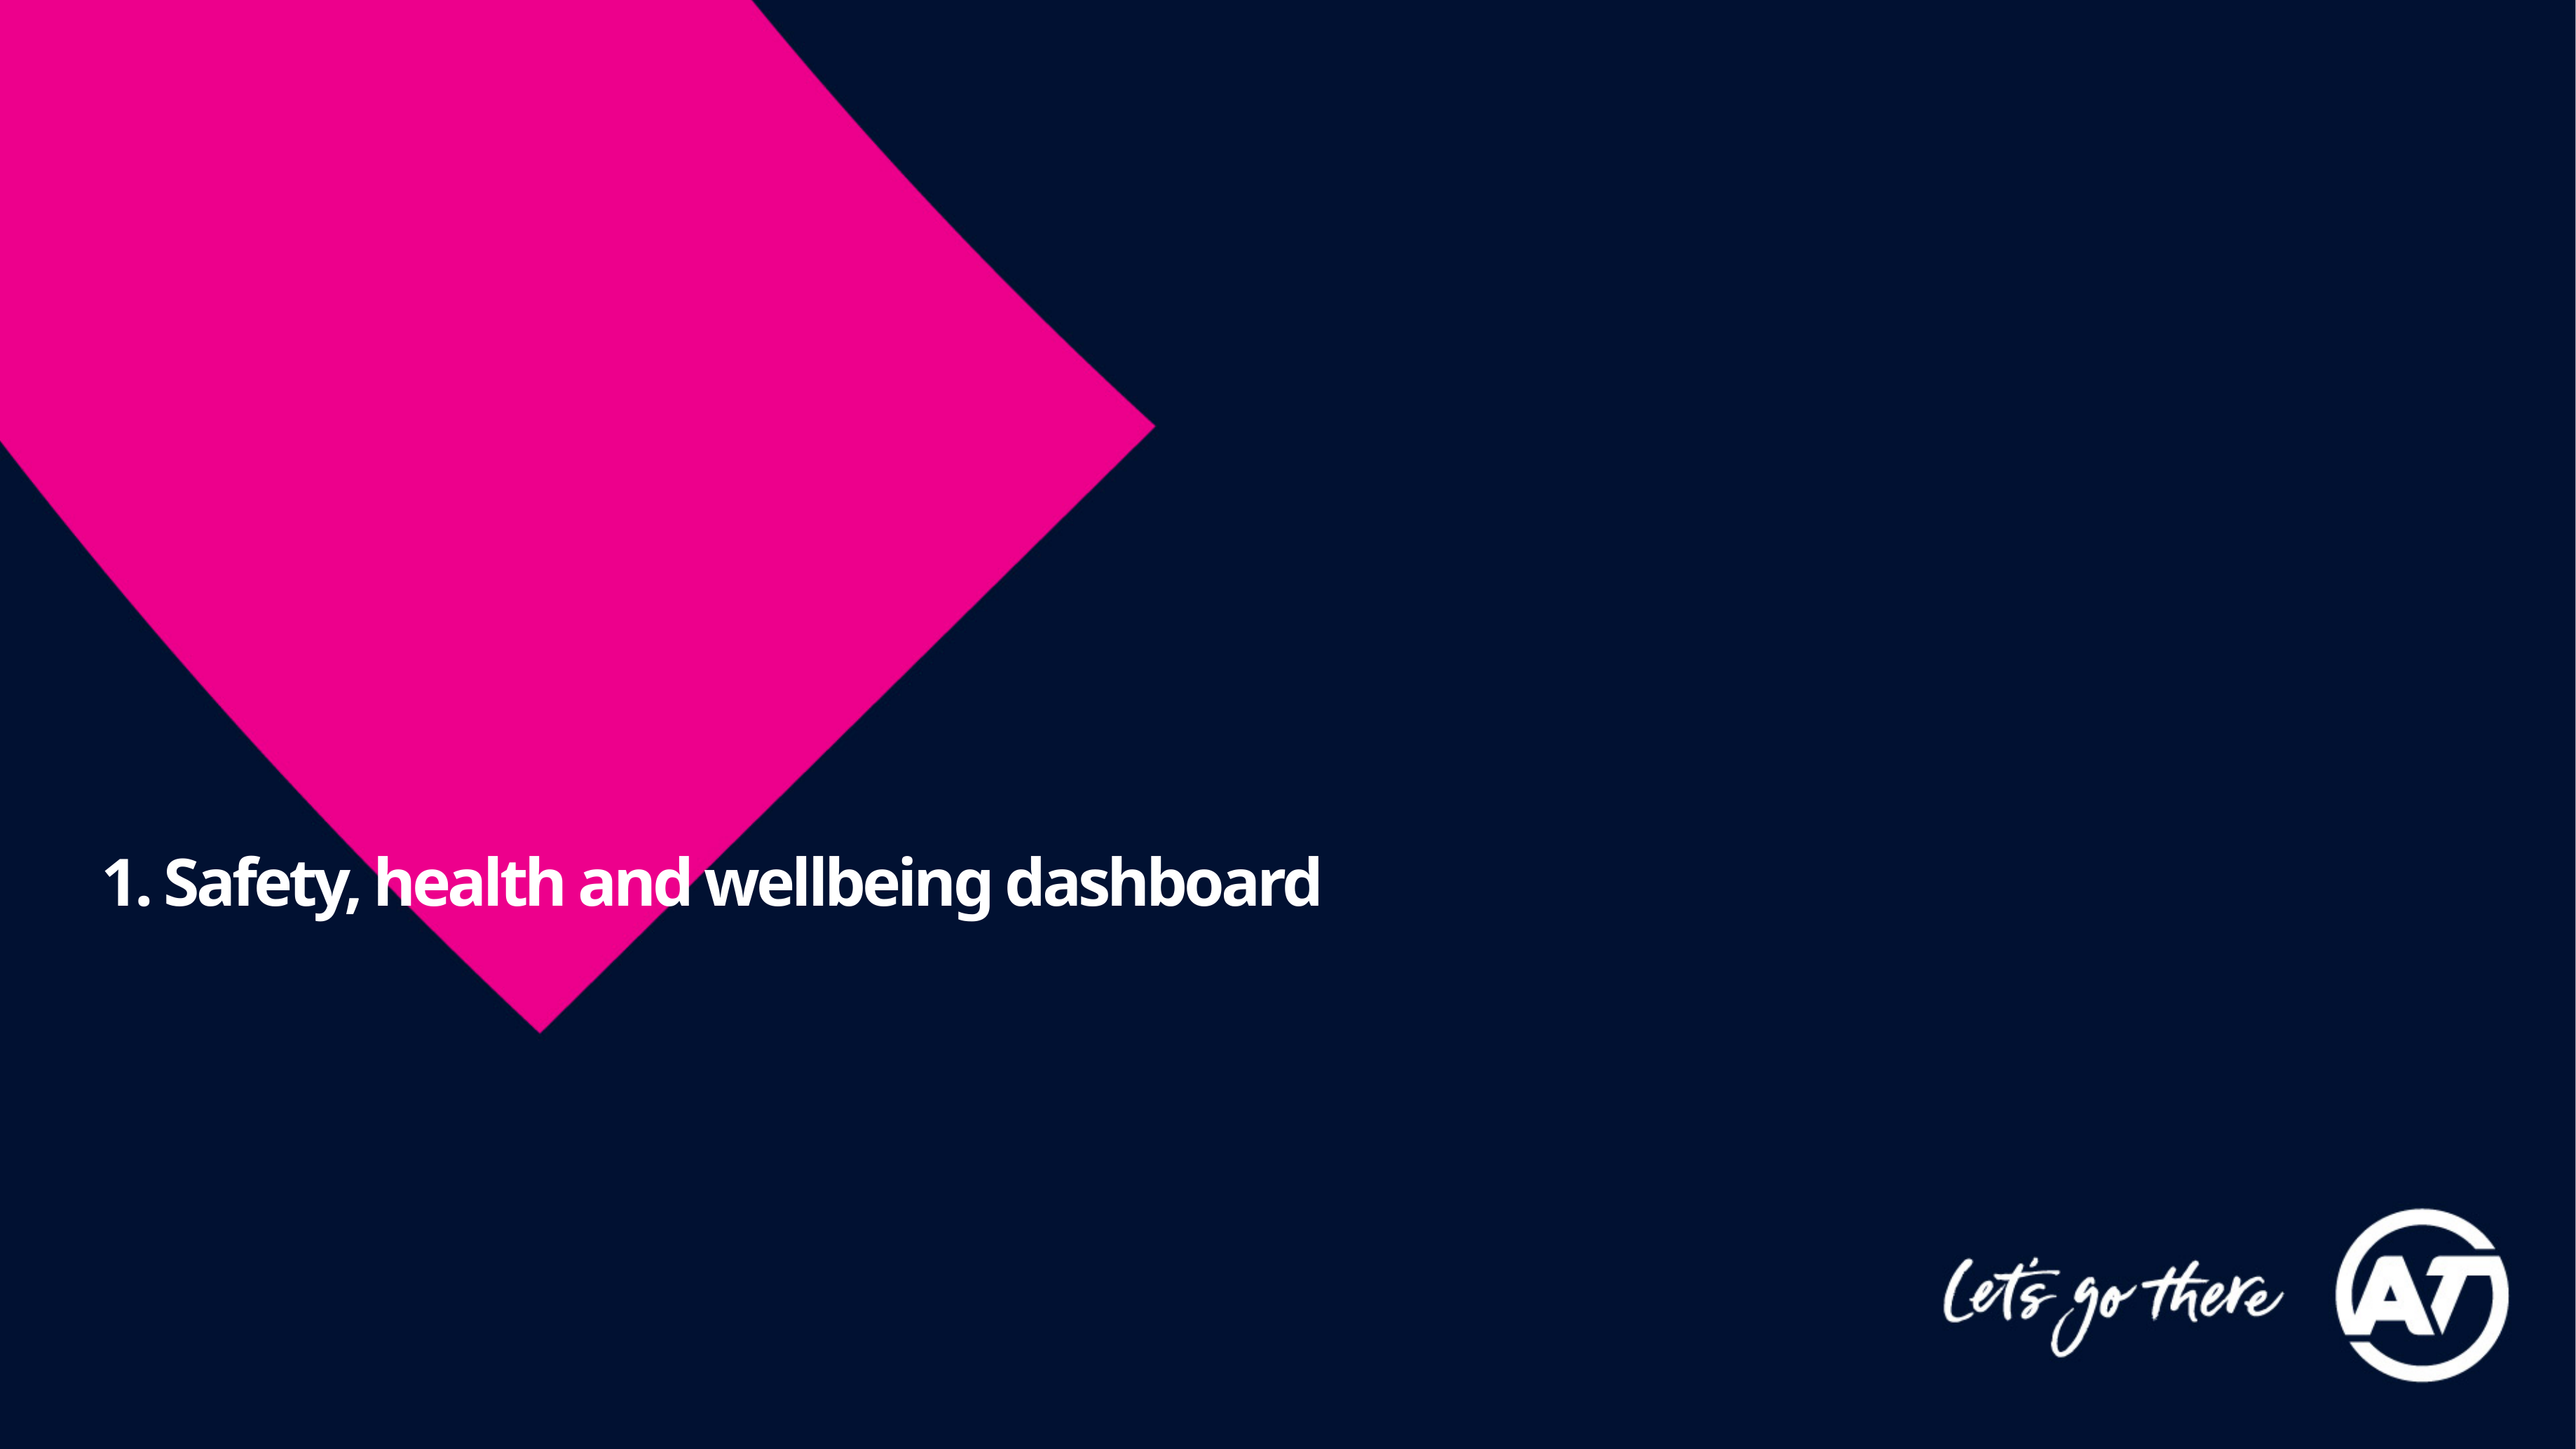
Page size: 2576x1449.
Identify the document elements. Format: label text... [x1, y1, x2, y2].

list 1. Safety, health and wellbeing dashboard [92, 771, 1780, 925]
picture [0, 0, 2576, 1449]
